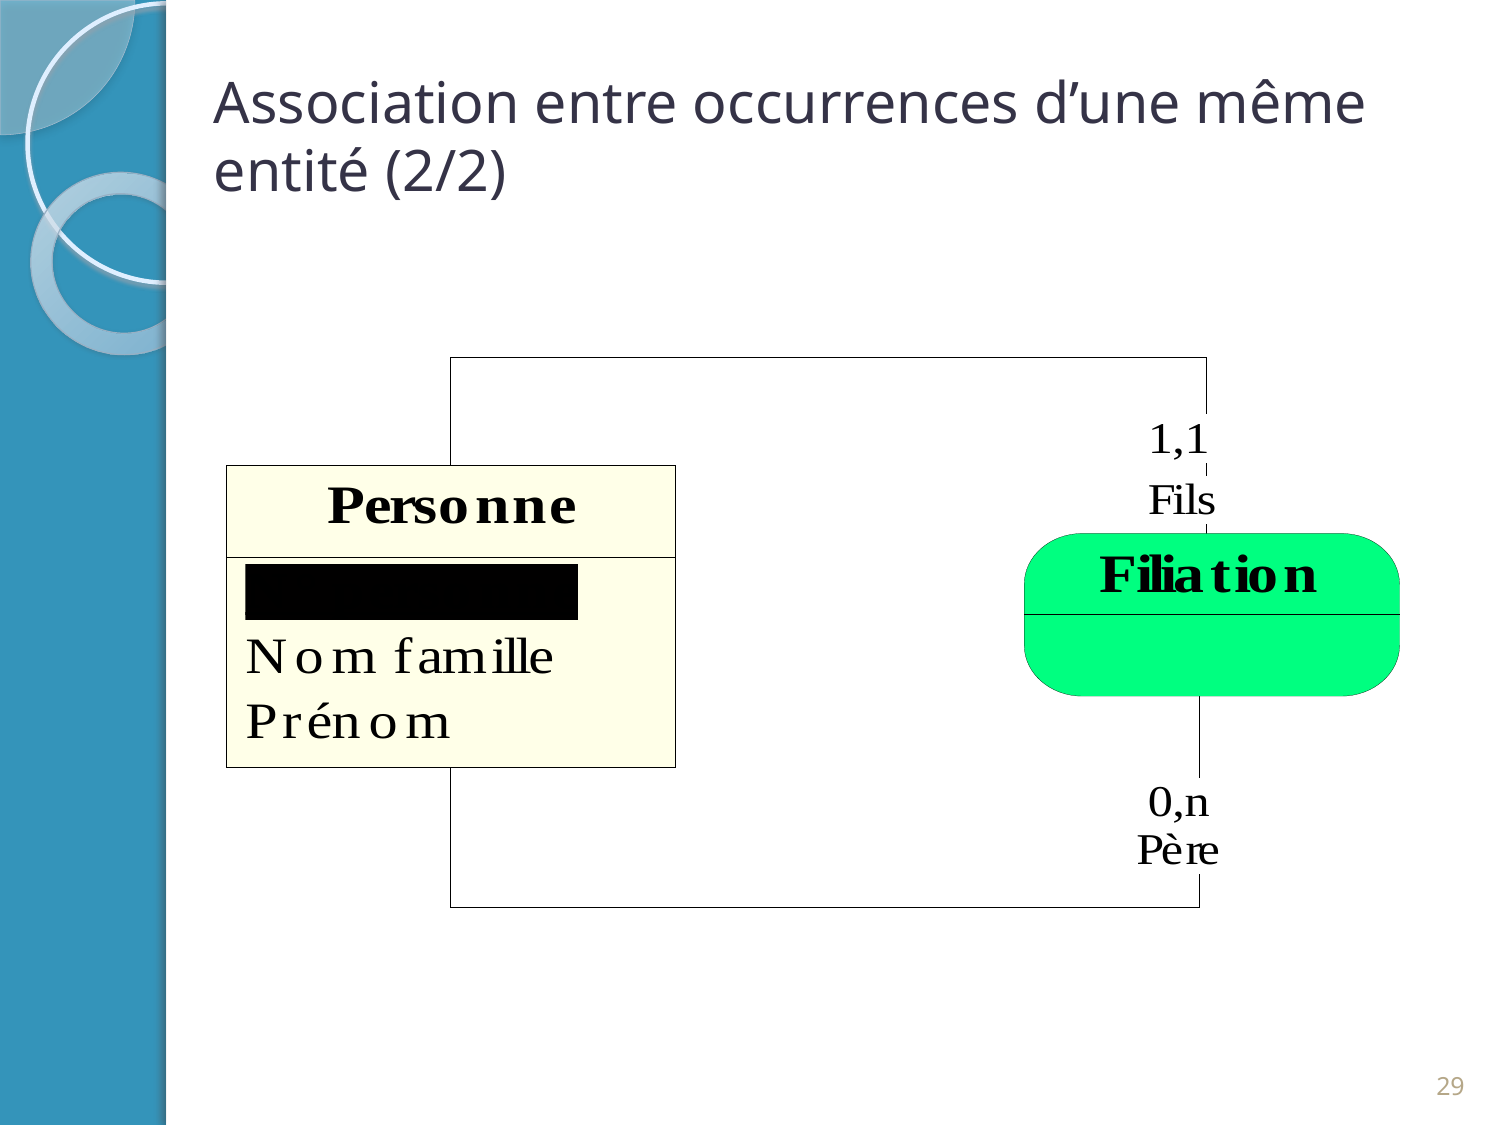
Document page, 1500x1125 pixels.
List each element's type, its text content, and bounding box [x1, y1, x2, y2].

slide_number 29 [1413, 1034, 1488, 1113]
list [221, 349, 1404, 914]
text_box Association entre occurrences d’une même entité (2/2) [199, 58, 1407, 211]
